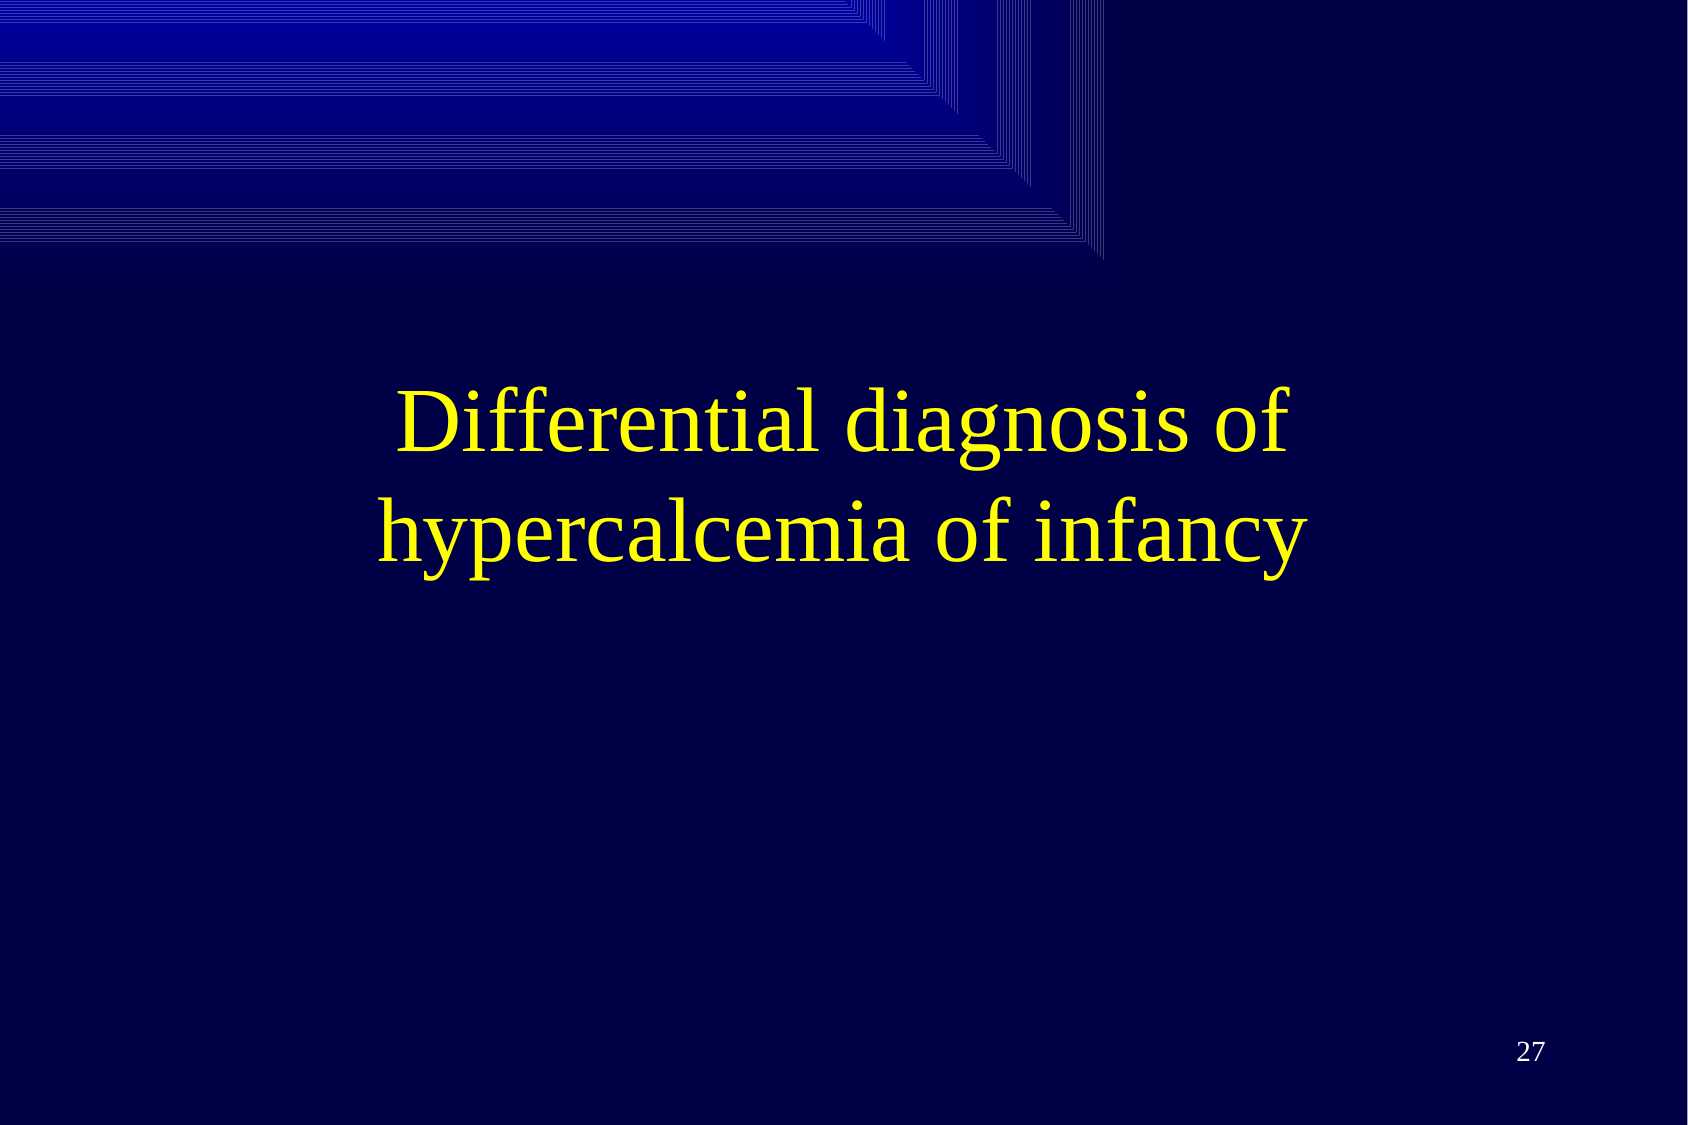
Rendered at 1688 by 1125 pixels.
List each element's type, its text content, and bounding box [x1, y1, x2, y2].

title Differential diagnosis of hypercalcemia of infancy [126, 349, 1561, 591]
slide_number 27 [1209, 1024, 1562, 1101]
